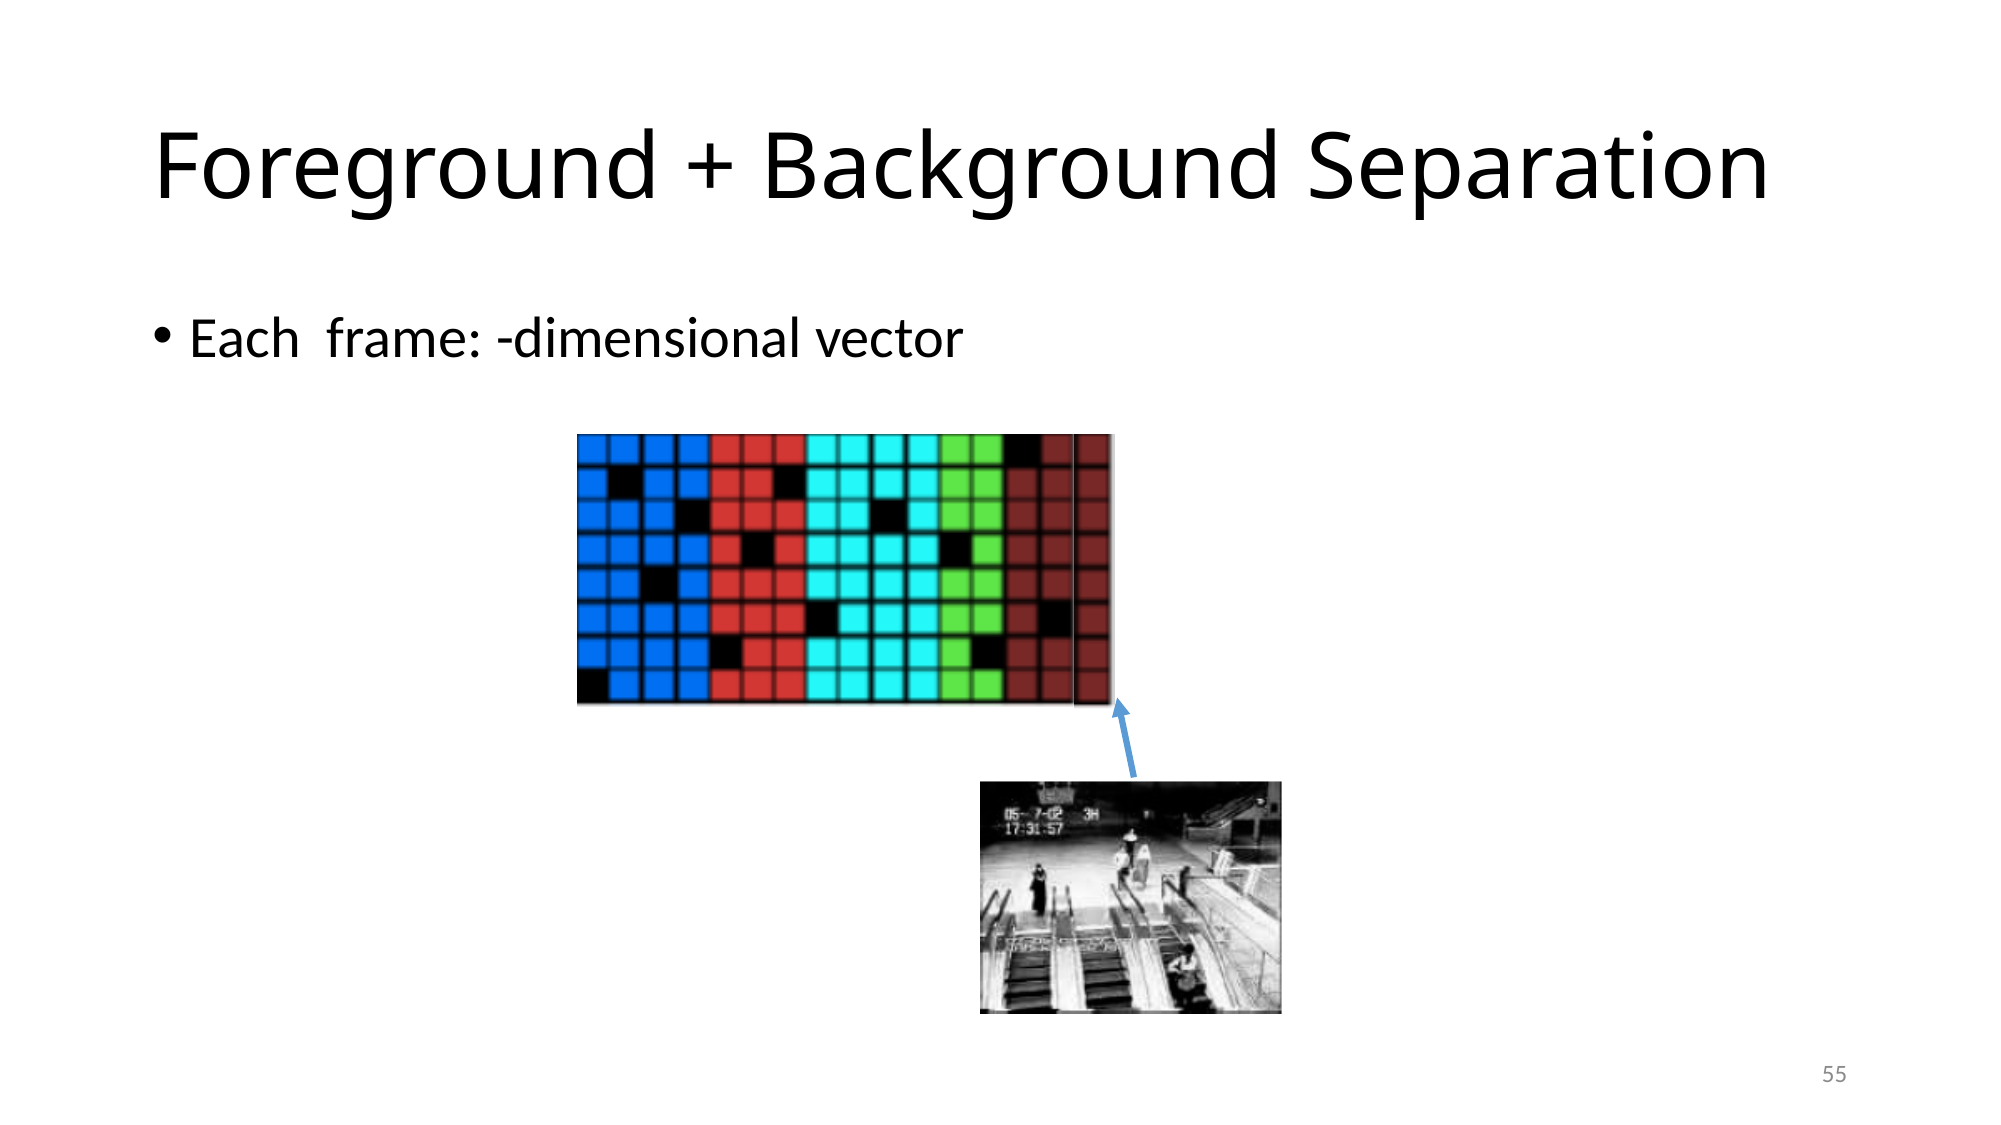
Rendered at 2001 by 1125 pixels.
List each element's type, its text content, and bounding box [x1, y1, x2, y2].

title Foreground + Background Separation [137, 59, 1863, 278]
slide_number 55 [1412, 1042, 1863, 1103]
picture [577, 434, 1115, 715]
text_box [980, 777, 1287, 1014]
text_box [1117, 697, 1134, 778]
